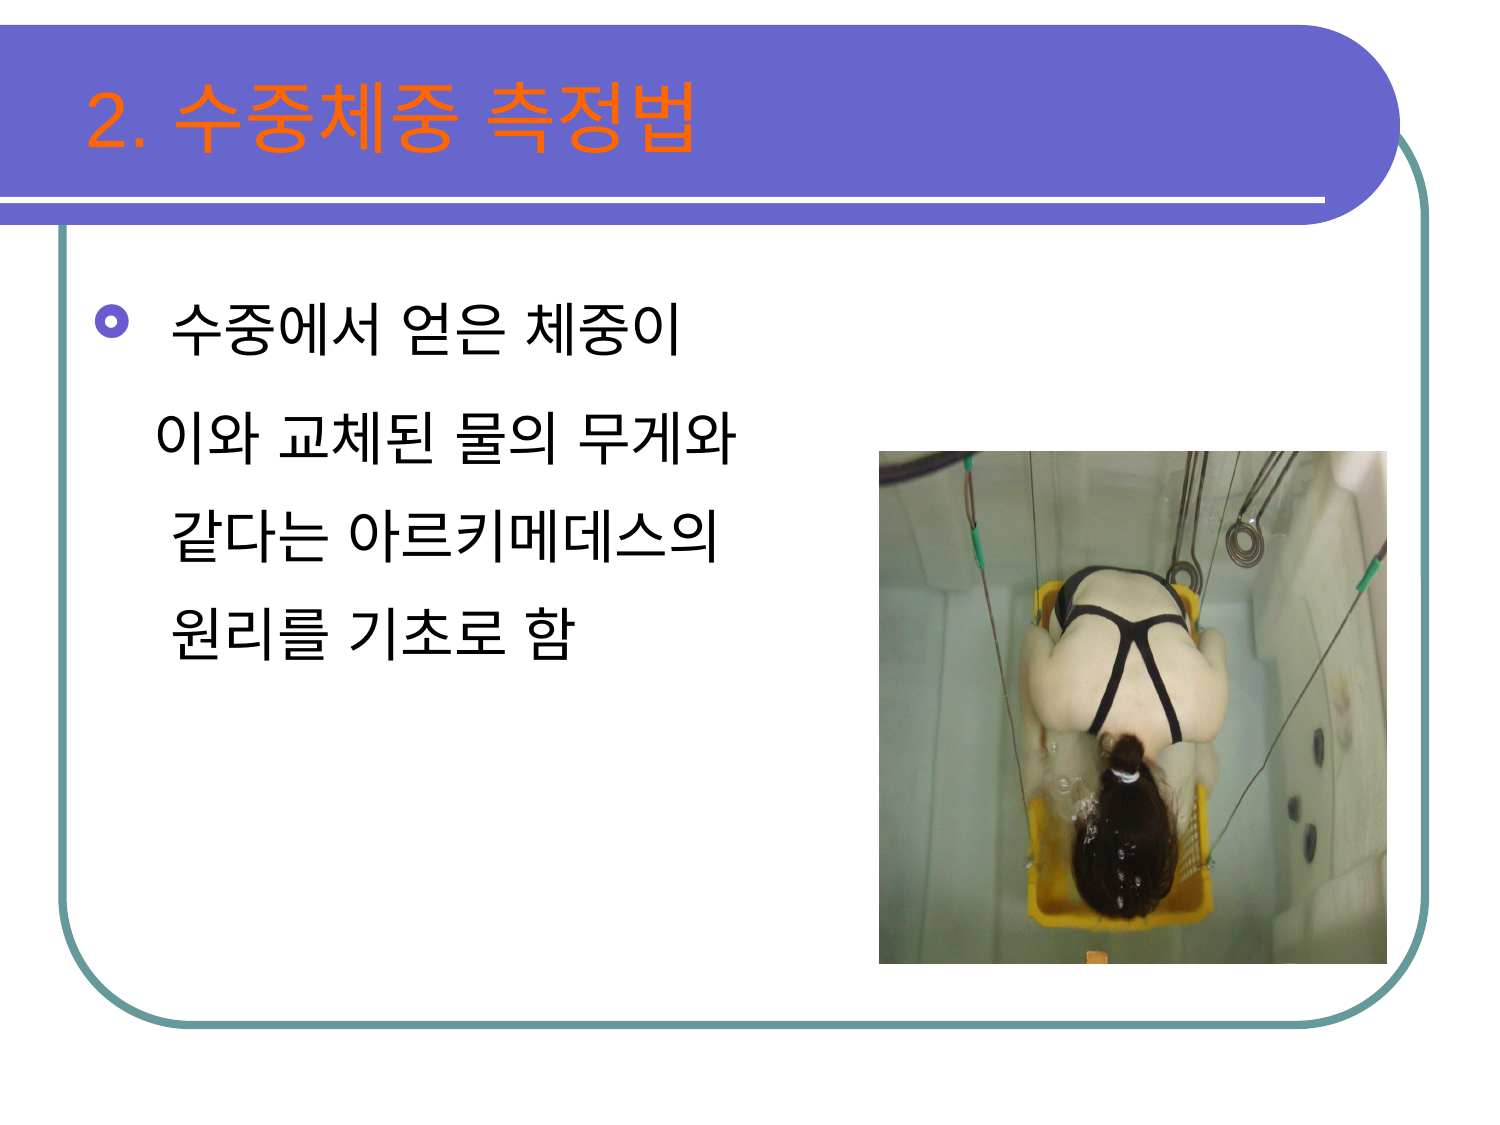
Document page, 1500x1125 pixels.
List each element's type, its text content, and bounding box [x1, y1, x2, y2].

text_box 수중에서 얻은 체중이 이와 교체된 물의 무게와 같다는 아르키메데스의 원리를 기초로 함 [76, 257, 845, 681]
picture [879, 451, 1387, 965]
